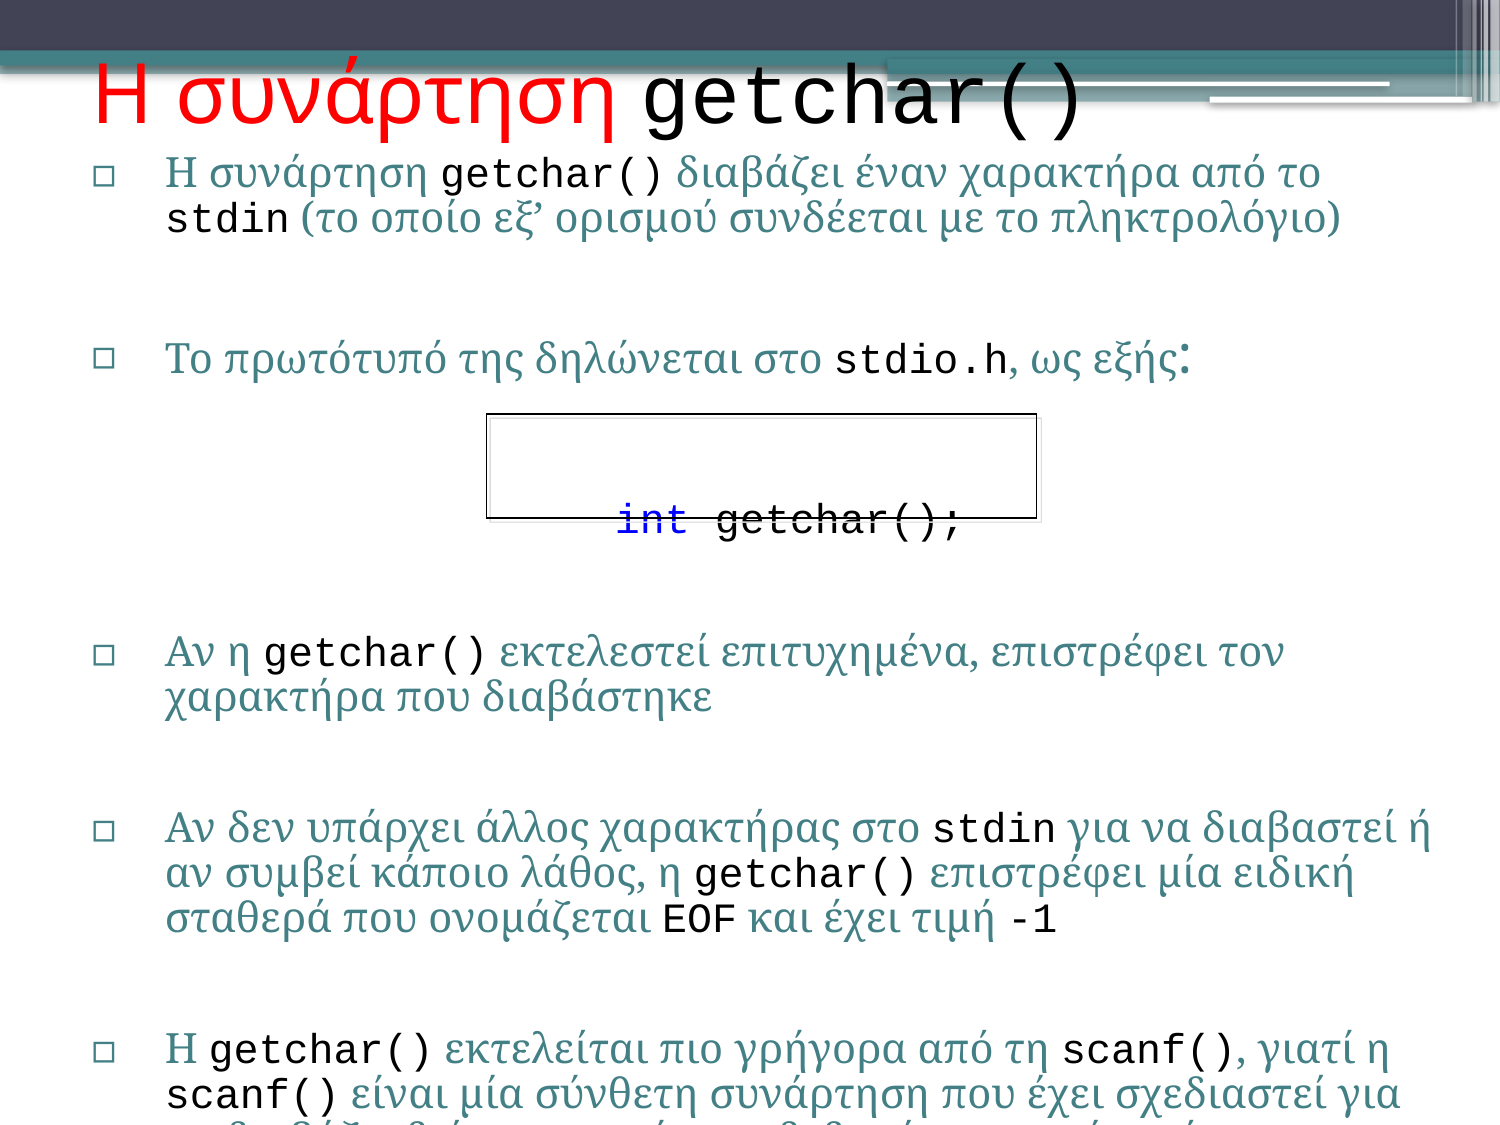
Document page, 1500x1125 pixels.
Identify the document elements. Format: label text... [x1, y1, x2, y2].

title Η συνάρτηση getchar() [77, 0, 1432, 143]
list Η συνάρτηση getchar() διαβάζει έναν χαρακτήρα από το stdin (το οποίο εξ’ ορισμού συνδέεται με το πληκτρολόγιο) Το πρωτότυπό της δηλώνεται στο stdio.h, ως εξής: int getchar(); Αν η getchar() εκτελεστεί επιτυχημένα, επιστρέφει τον χαρακτήρα που διαβάστηκε Αν δεν υπάρχει άλλος χαρακτήρας στο stdin για να διαβαστεί ή αν συμβεί κάποιο λάθος, η getchar() επιστρέφει μία ειδική σταθερά που ονομάζεται EOF και έχει τιμή -1 Η getchar() εκτελείται πιο γρήγορα από τη scanf(), γιατί η scanf() είναι μία σύνθετη συνάρτηση που έχει σχεδιαστεί για να διαβάζει διάφορους τύπους δεδομένων και όχι μόνο χαρακτήρες [0, 143, 1455, 1076]
text_box [486, 413, 1037, 518]
